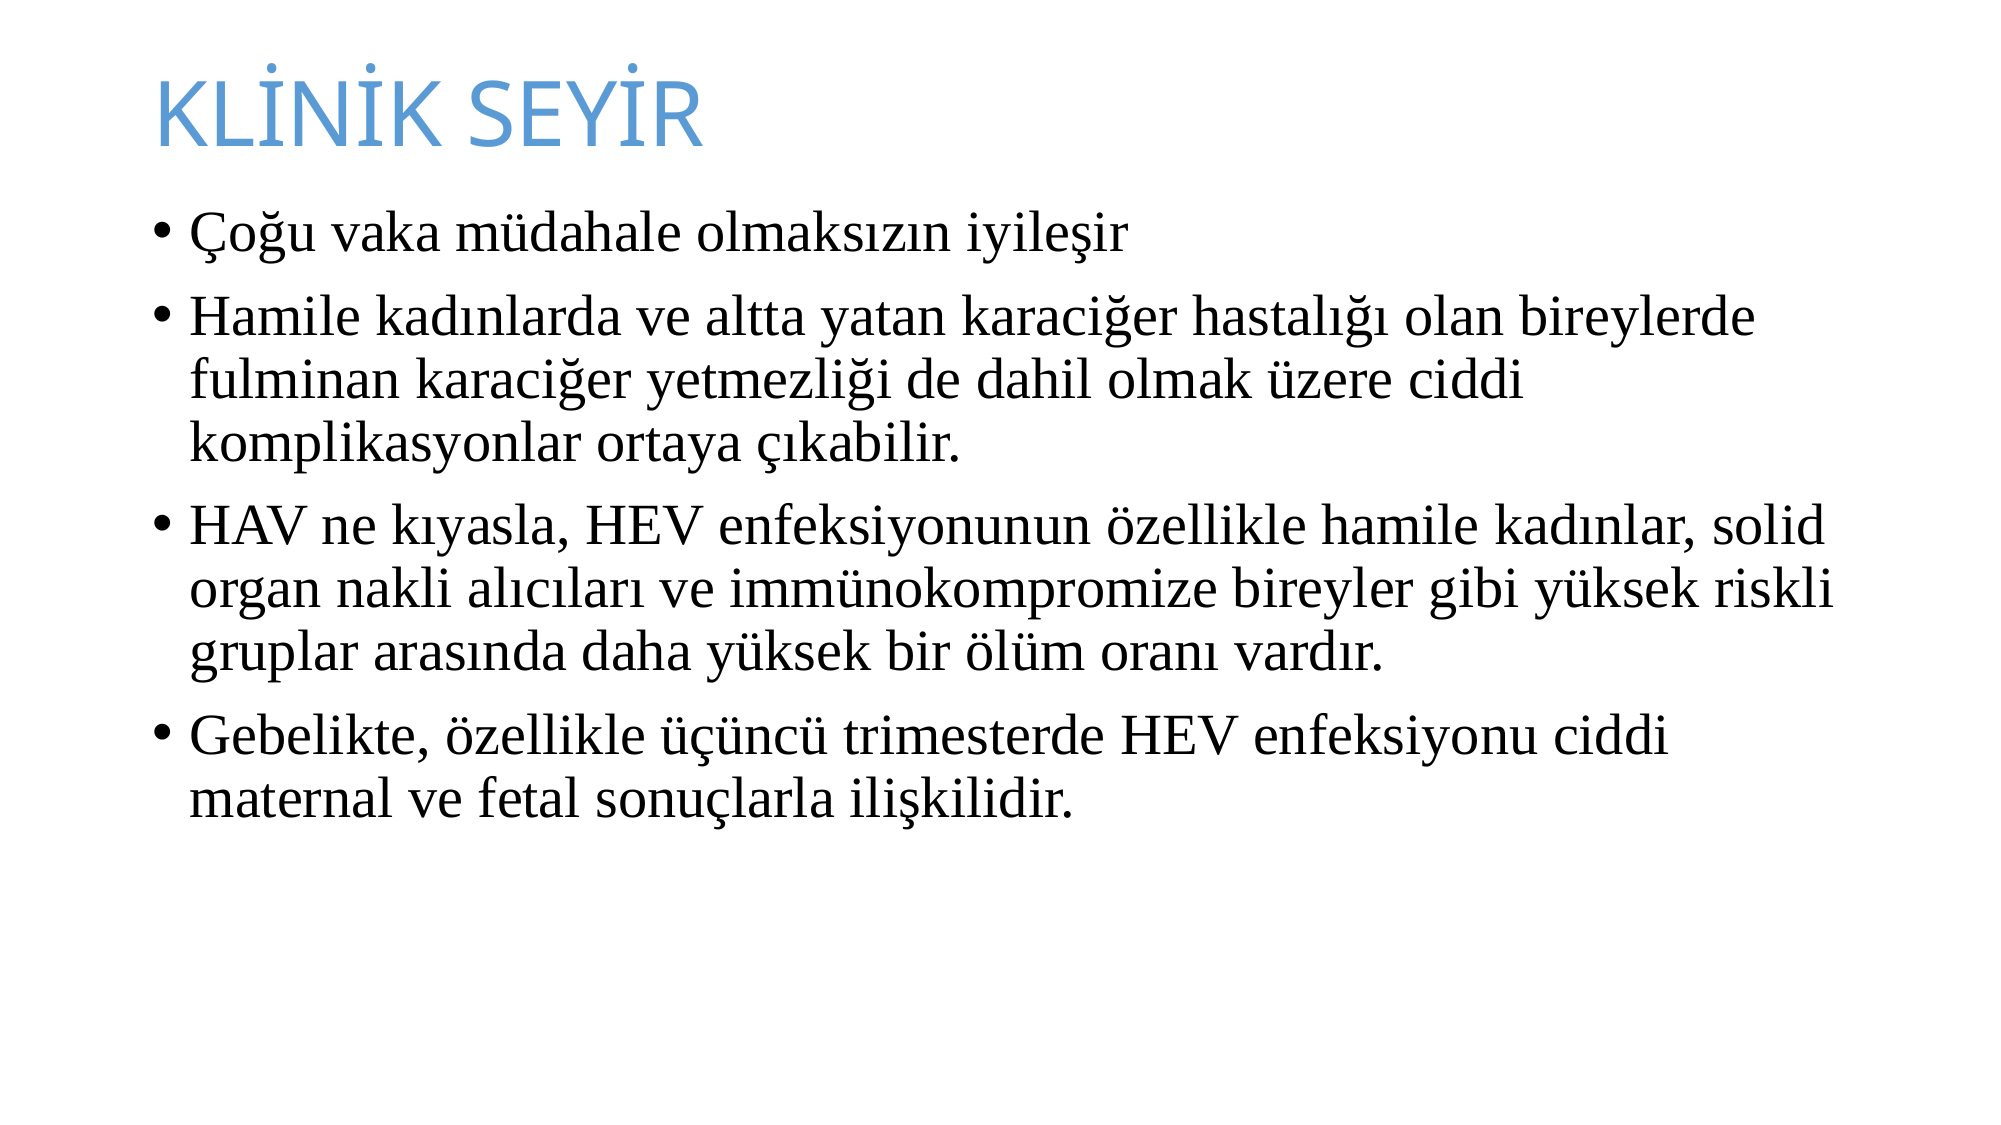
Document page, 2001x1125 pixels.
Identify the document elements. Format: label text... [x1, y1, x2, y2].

list Çoğu vaka müdahale olmaksızın iyileşir Hamile kadınlarda ve altta yatan karaciğer hastalığı olan bireylerde fulminan karaciğer yetmezliği de dahil olmak üzere ciddi komplikasyonlar ortaya çıkabilir. HAV ne kıyasla, HEV enfeksiyonunun özellikle hamile kadınlar, solid organ nakli alıcıları ve immünokompromize bireyler gibi yüksek riskli gruplar arasında daha yüksek bir ölüm oranı vardır. Gebelikte, özellikle üçüncü trimesterde HEV enfeksiyonu ciddi maternal ve fetal sonuçlarla ilişkilidir. [137, 194, 1863, 1014]
title KLİNİK SEYİR [137, 59, 1863, 174]
